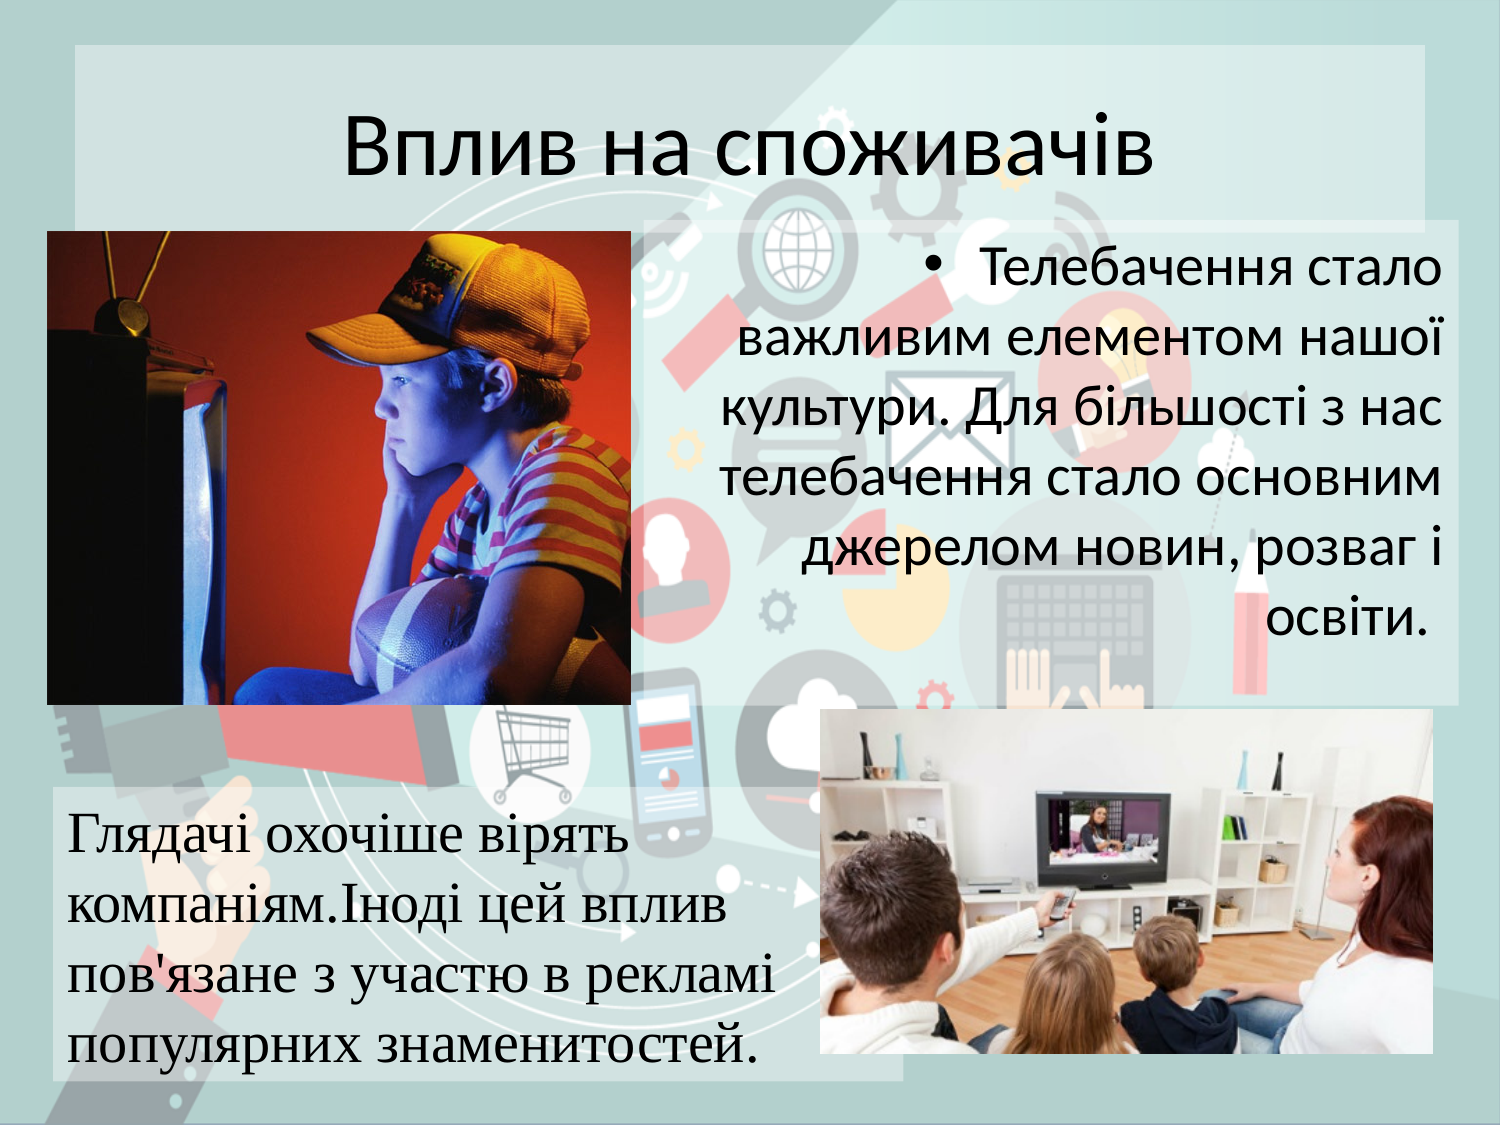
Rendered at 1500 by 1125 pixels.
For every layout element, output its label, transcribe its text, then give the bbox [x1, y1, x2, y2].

picture [46, 231, 631, 705]
list Телебачення стало важливим елементом нашої культури. Для більшості з нас телебачення стало основним джерелом новин, розваг і освіти. [643, 219, 1459, 706]
picture [820, 709, 1433, 1054]
title Вплив на споживачів [75, 45, 1425, 233]
text_box Глядачі охочіше вірять компаніям.Іноді цей вплив пов'язане з участю в рекламі популярних знаменитостей. [53, 786, 904, 1082]
